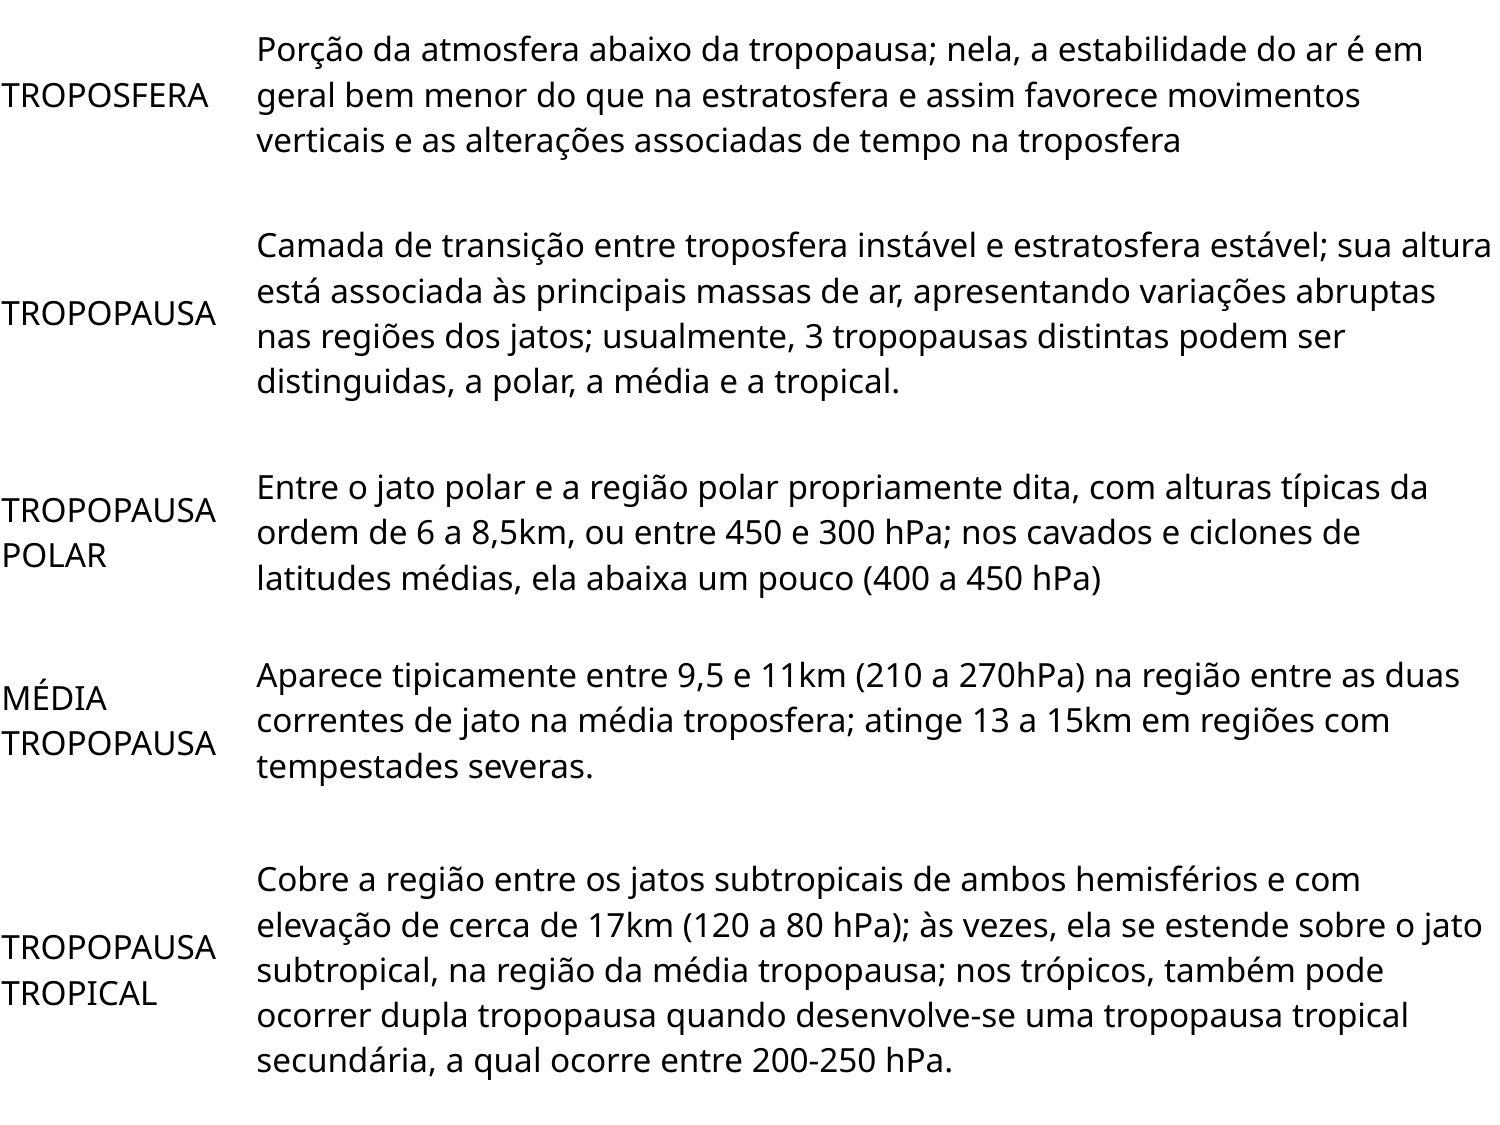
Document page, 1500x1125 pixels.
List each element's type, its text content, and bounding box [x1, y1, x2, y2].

table_cell TROPOPAUSA POLAR [0, 438, 255, 626]
table_cell Entre o jato polar e a região polar propriamente dita, com alturas típicas da ordem de 6 a 8,5km, ou entre 450 e 300 hPa; nos cavados e ciclones de latitudes médias, ela abaixa um pouco (400 a 450 hPa) [255, 438, 1500, 626]
table_header Porção da atmosfera abaixo da tropopausa; nela, a estabilidade do ar é em geral bem menor do que na estratosfera e assim favorece movimentos verticais e as alterações associadas de tempo na troposfera [255, 0, 1500, 188]
table_header TROPOSFERA [0, 0, 255, 188]
table_cell Camada de transição entre troposfera instável e estratosfera estável; sua altura está associada às principais massas de ar, apresentando variações abruptas nas regiões dos jatos; usualmente, 3 tropopausas distintas podem ser distinguidas, a polar, a média e a tropical. [255, 188, 1500, 438]
table_cell Cobre a região entre os jatos subtropicais de ambos hemisférios e com elevação de cerca de 17km (120 a 80 hPa); às vezes, ela se estende sobre o jato subtropical, na região da média tropopausa; nos trópicos, também pode ocorrer dupla tropopausa quando desenvolve-se uma tropopausa tropical secundária, a qual ocorre entre 200-250 hPa. [255, 814, 1500, 1125]
table_cell MÉDIA TROPOPAUSA [0, 626, 255, 814]
table_cell TROPOPAUSA TROPICAL [0, 814, 255, 1125]
table_cell Aparece tipicamente entre 9,5 e 11km (210 a 270hPa) na região entre as duas correntes de jato na média troposfera; atinge 13 a 15km em regiões com tempestades severas. [255, 626, 1500, 814]
table_cell TROPOPAUSA [0, 188, 255, 438]
